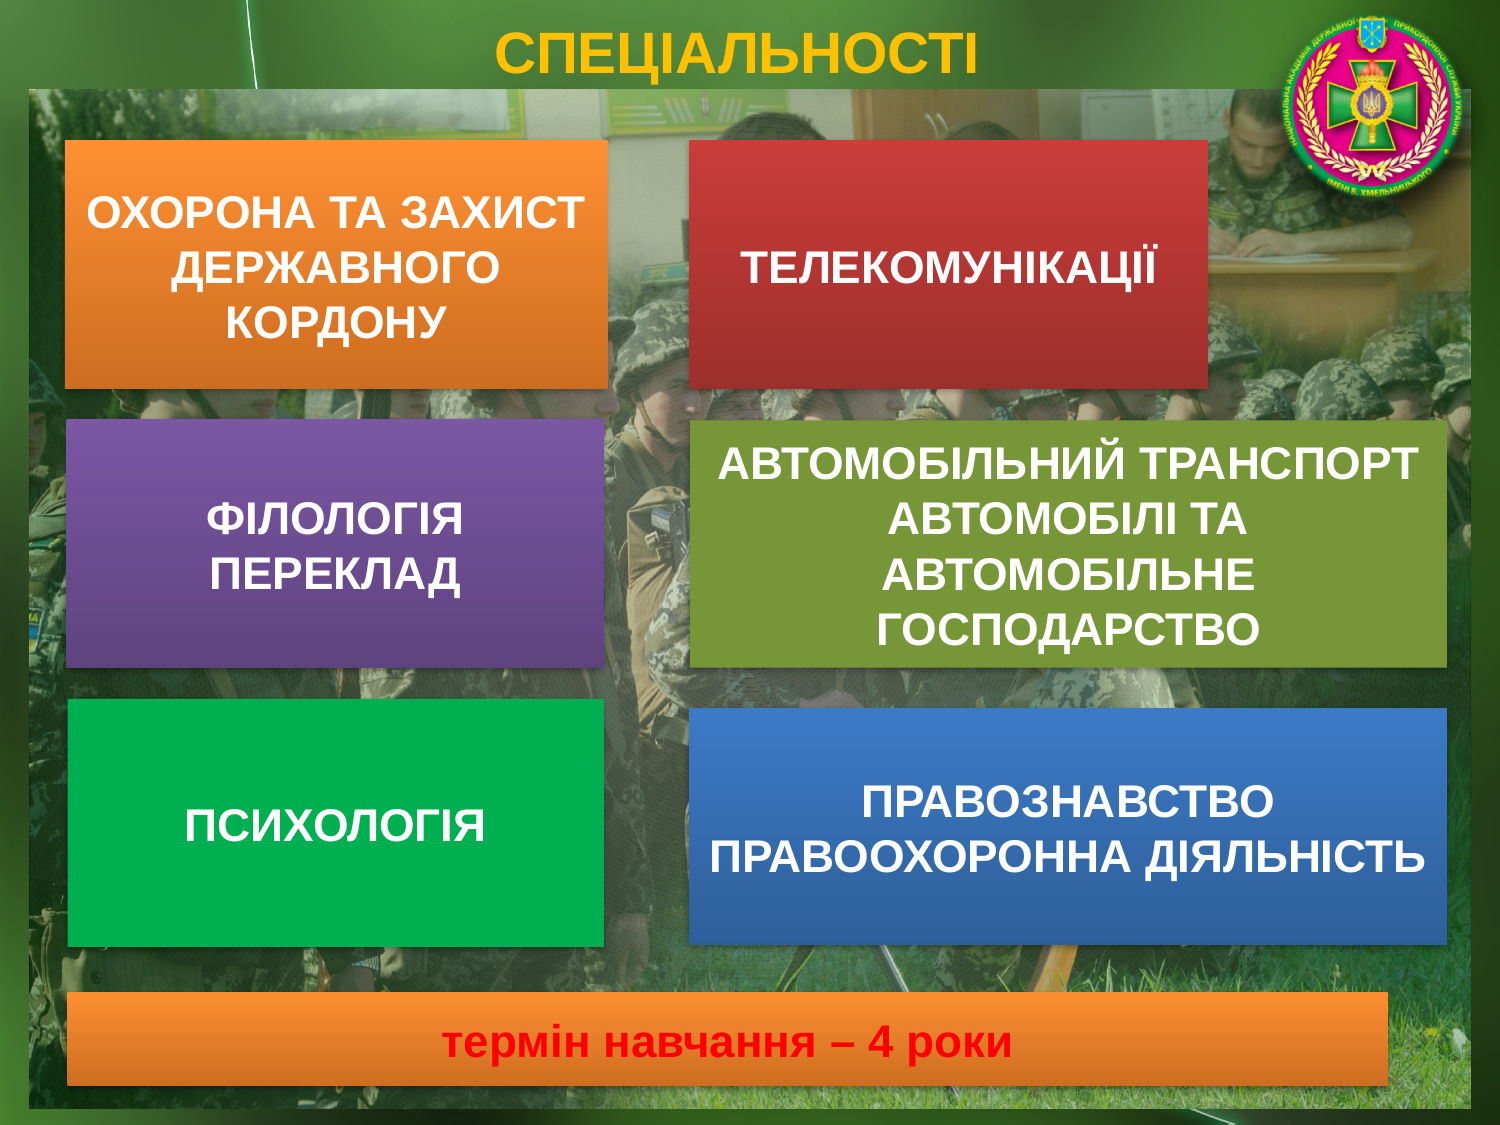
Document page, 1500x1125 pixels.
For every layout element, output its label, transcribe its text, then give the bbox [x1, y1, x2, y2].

text_box СПЕЦІАЛЬНОСТІ [479, 7, 996, 88]
picture [0, 0, 1500, 1125]
